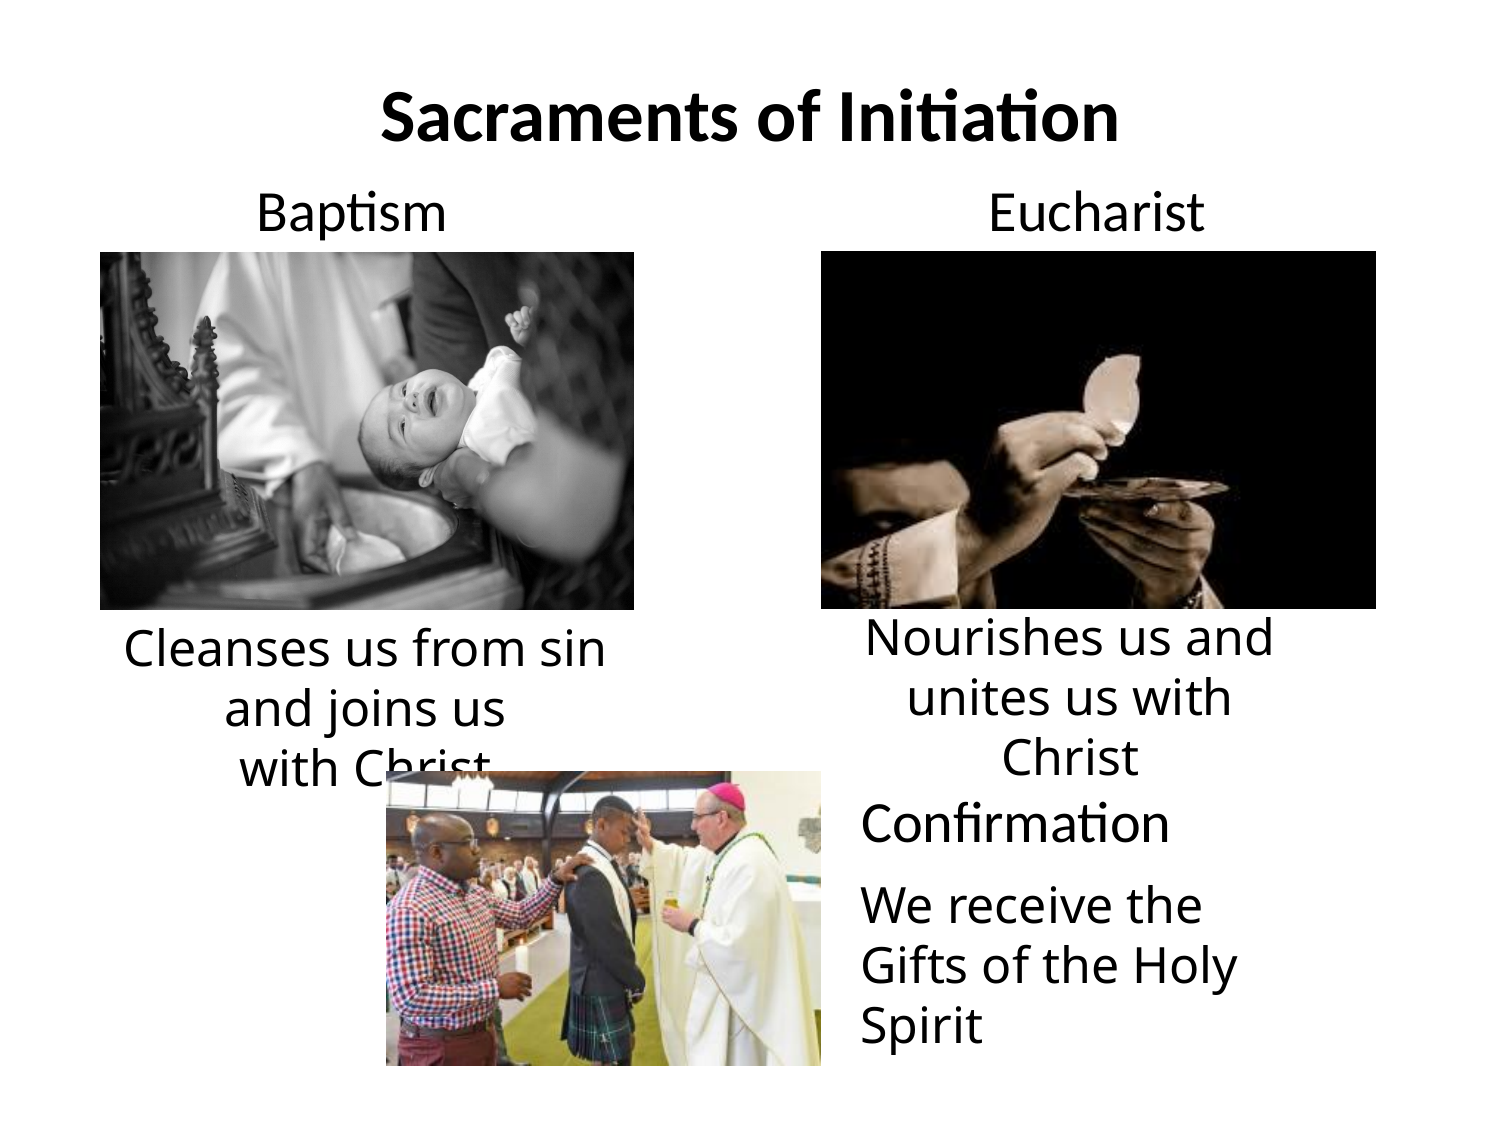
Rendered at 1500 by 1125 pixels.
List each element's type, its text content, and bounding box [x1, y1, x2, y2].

picture [100, 252, 634, 610]
picture [821, 251, 1376, 609]
text_box Baptism​ [127, 165, 578, 251]
text_box Nourishes us and unites us with Christ [845, 609, 1296, 793]
text_box Cleanses us from sin and joins us with Christ [99, 609, 632, 804]
title Confirmation [845, 730, 1255, 918]
picture [386, 771, 821, 1066]
text_box We receive the Gifts of the Holy Spirit​ [845, 865, 1296, 1061]
text_box Sacraments of Initiation [306, 59, 1196, 164]
text_box Eucharist​ [872, 165, 1323, 251]
